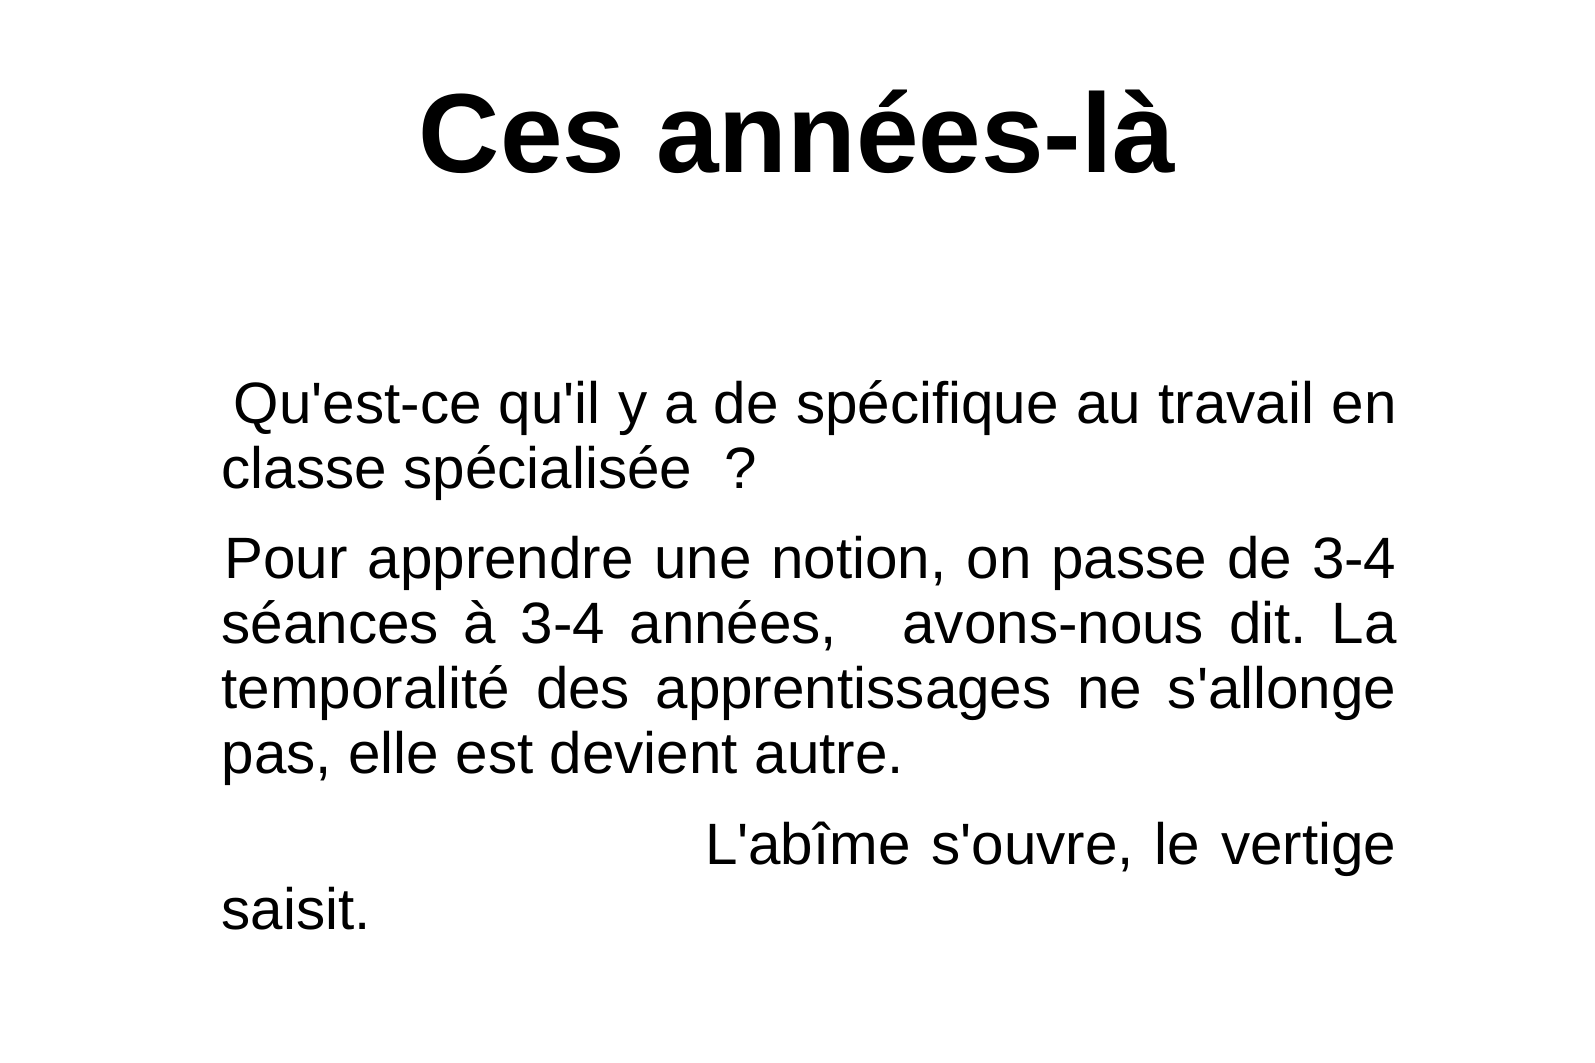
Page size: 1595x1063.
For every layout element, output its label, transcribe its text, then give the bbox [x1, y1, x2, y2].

list Qu'est-ce qu'il y a de spécifique au travail en classe spécialisée ? Pour apprendre une notion, on passe de 3-4 séances à 3-4 années, avons-nous dit. La temporalité des apprentissages ne s'allonge pas, elle est devient autre. L'abîme s'ouvre, le vertige saisit. [165, 207, 1397, 910]
title Ces années-là [79, 42, 1515, 220]
